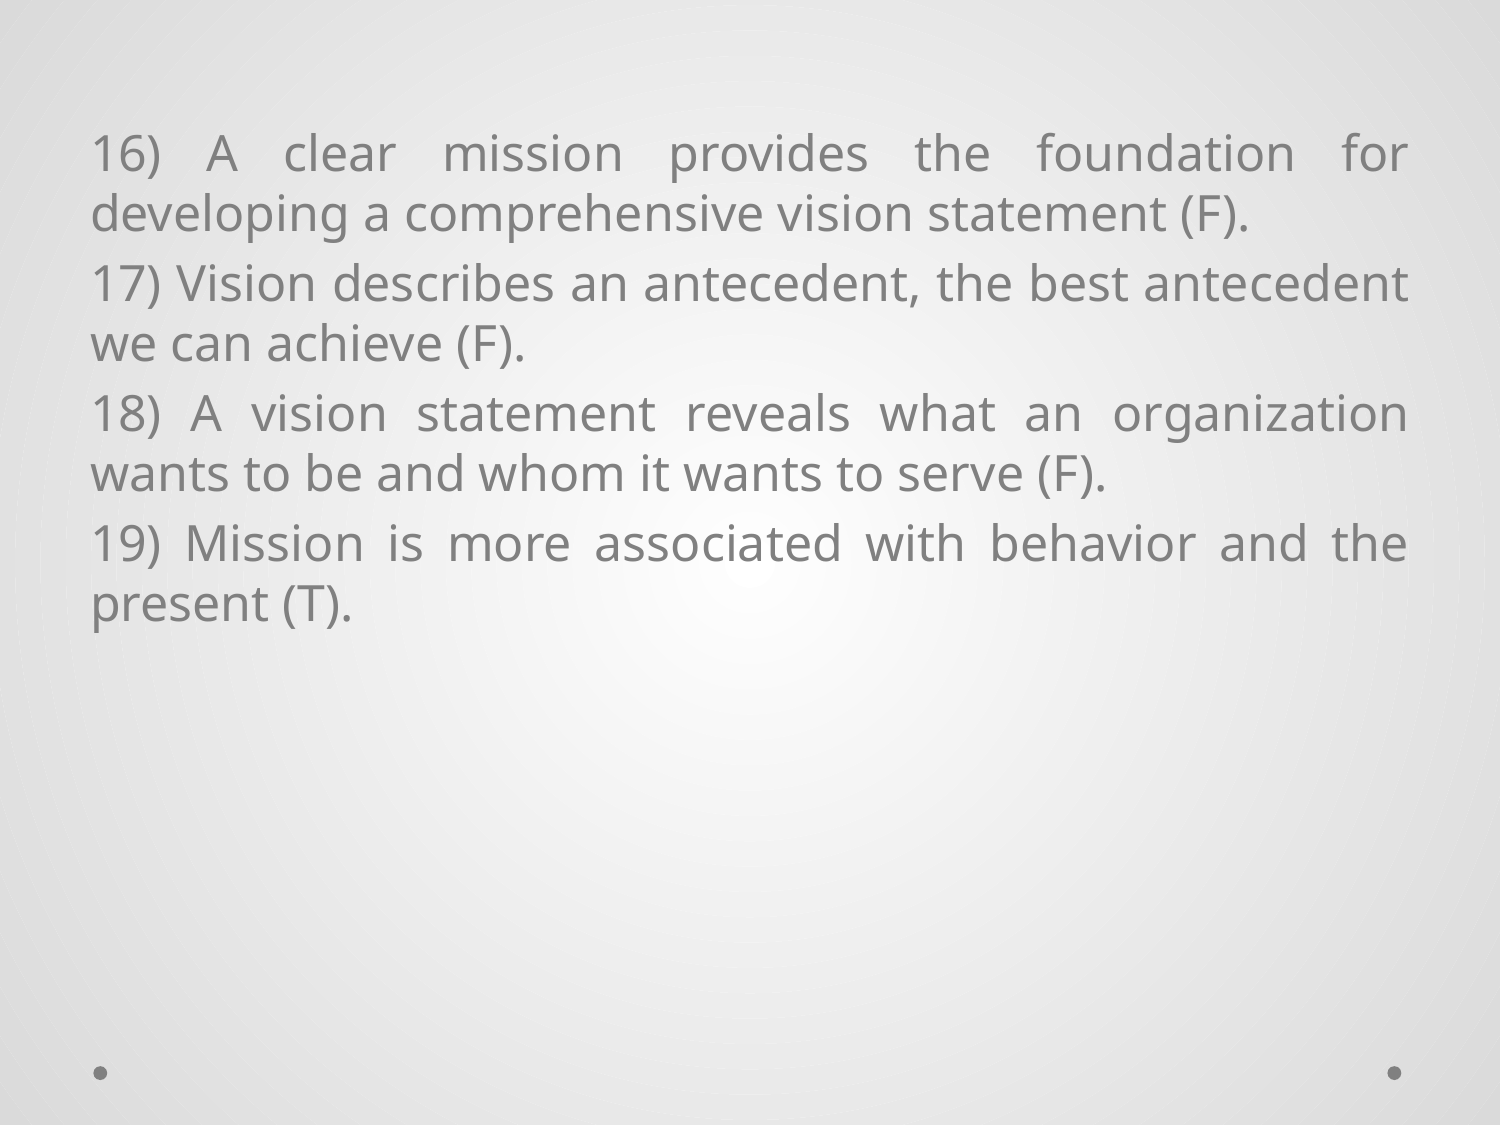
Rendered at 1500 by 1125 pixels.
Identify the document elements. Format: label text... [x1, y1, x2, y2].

list 16) A clear mission provides the foundation for developing a comprehensive vision statement (F). 17) Vision describes an antecedent, the best antecedent we can achieve (F). 18) A vision statement reveals what an organization wants to be and whom it wants to serve (F). 19) Mission is more associated with behavior and the present (T). [75, 113, 1425, 1005]
